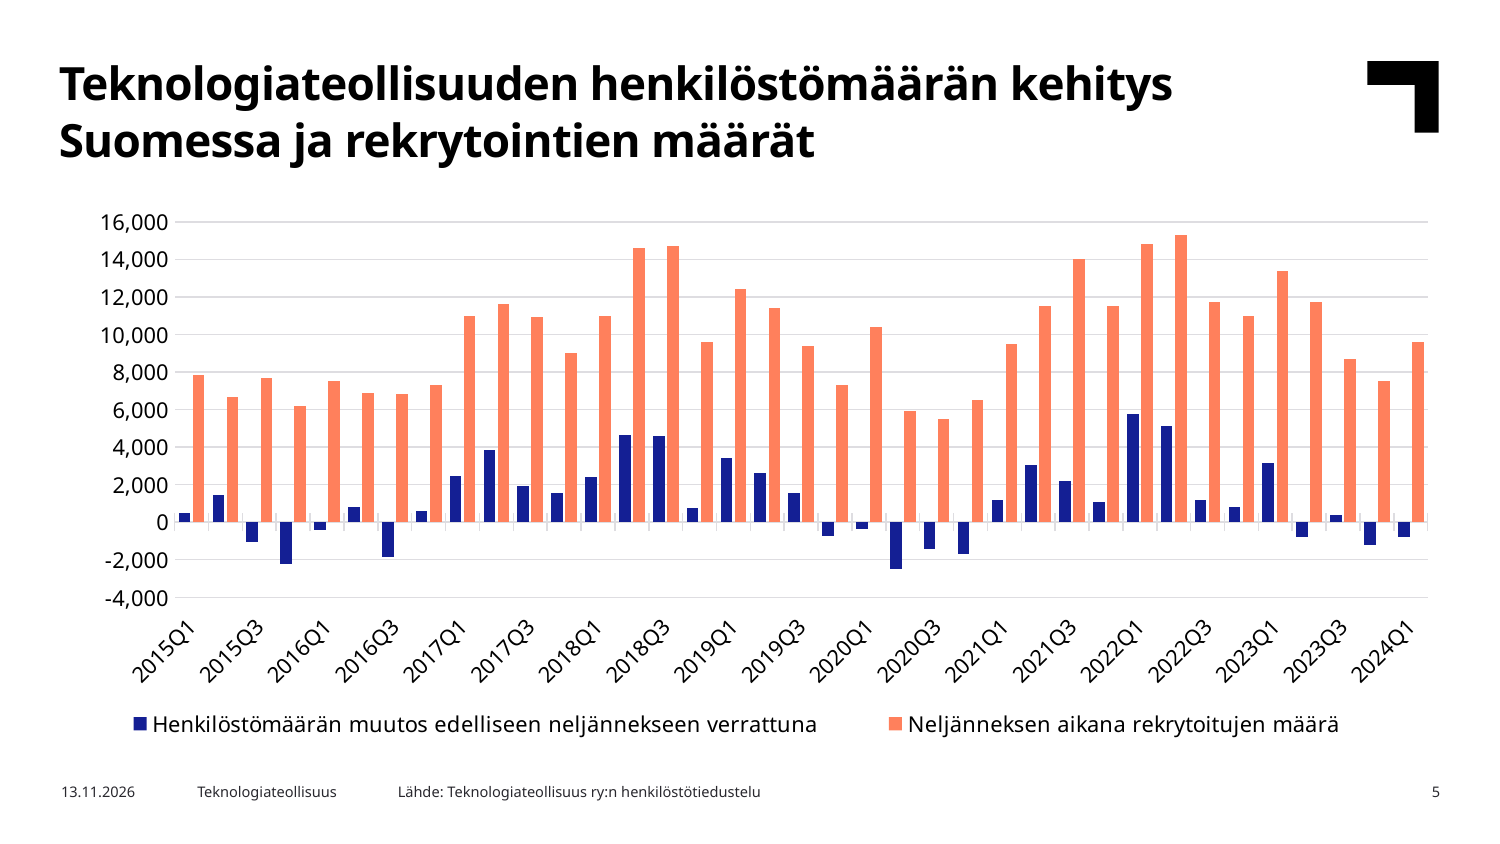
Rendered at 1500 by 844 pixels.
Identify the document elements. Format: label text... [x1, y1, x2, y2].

list Lähde: Teknologiateollisuus ry:n henkilöstötiedustelu [382, 775, 871, 803]
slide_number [46, 775, 182, 803]
list Teknologiateollisuuden henkilöstömäärän kehitys Suomessa ja rekrytointien määrät [41, 46, 1353, 153]
chart [41, 185, 1436, 753]
footer Teknologiateollisuus [182, 775, 382, 803]
slide_number 5 [1313, 775, 1456, 803]
